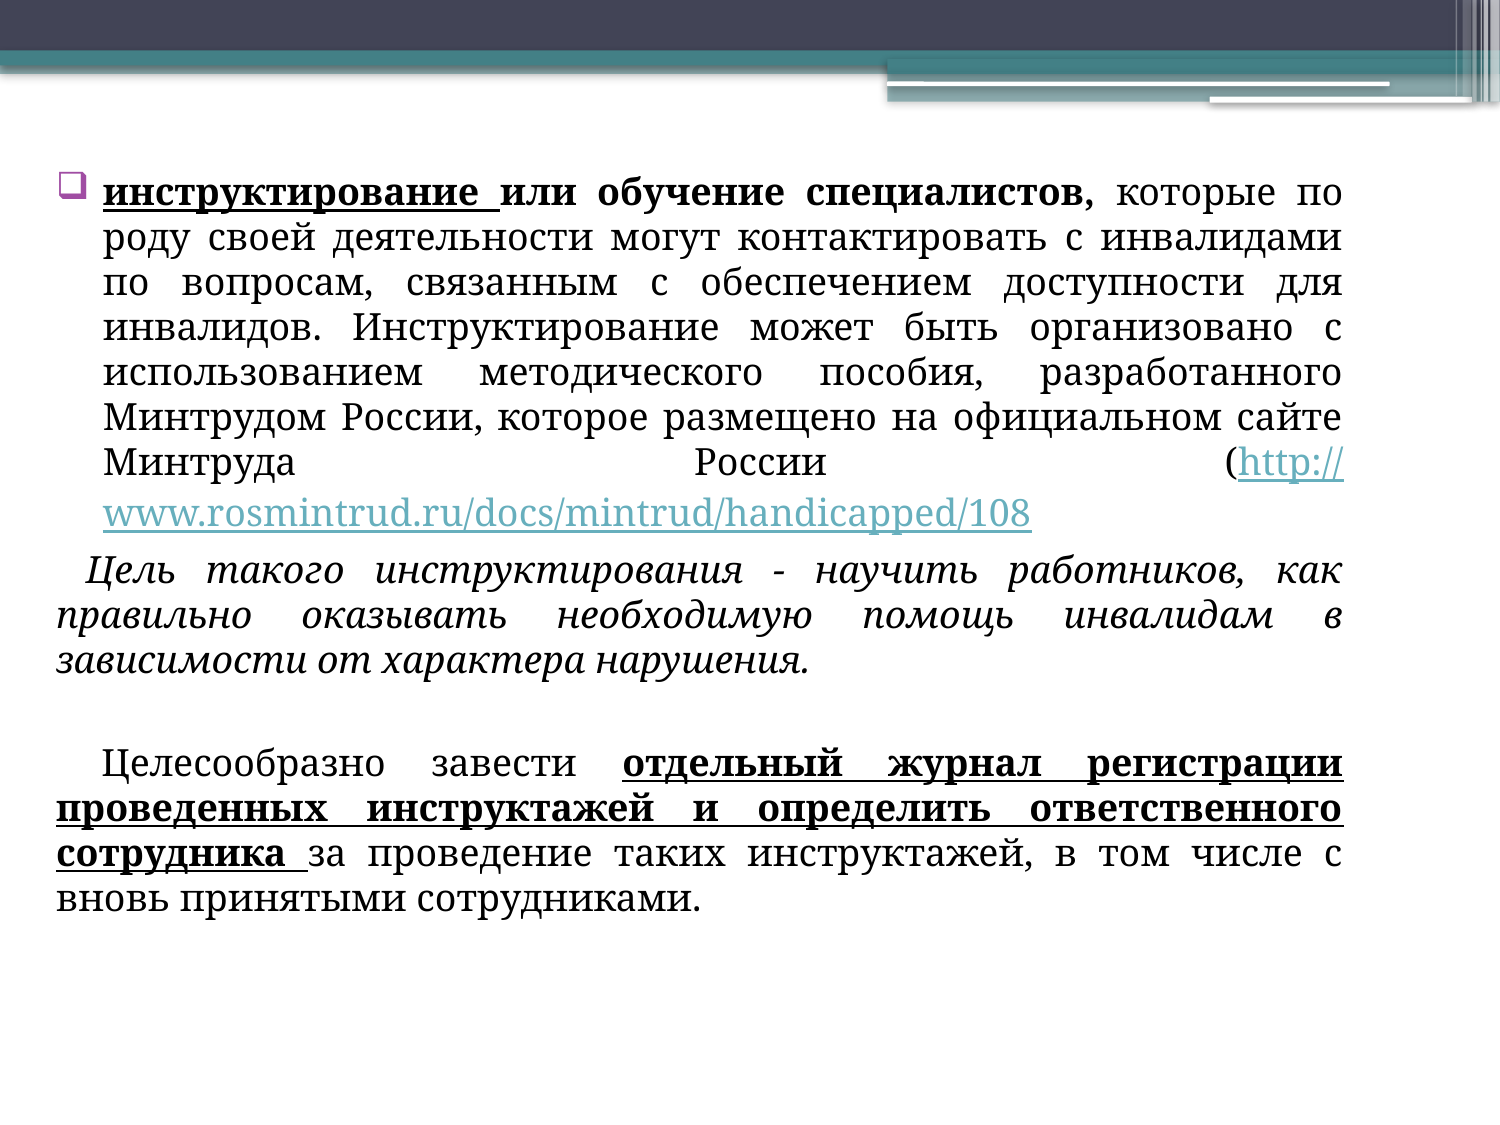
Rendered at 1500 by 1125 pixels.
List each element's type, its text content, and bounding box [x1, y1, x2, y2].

list инструктирование или обучение специалистов, которые по роду своей деятельности могут контактировать с инвалидами по вопросам, связанным с обеспечением доступности для инвалидов. Инструктирование может быть организовано с использованием методического пособия, разработанного Минтрудом России, которое размещено на официальном сайте Минтруда России (http://www.rosmintrud.ru/docs/mintrud/handicapped/108 Цель такого инструктирования - научить работников, как правильно оказывать необходимую помощь инвалидам в зависимости от характера нарушения. Целесообразно завести отдельный журнал регистрации проведенных инструктажей и определить ответственного сотрудника за проведение таких инструктажей, в том числе с вновь принятыми сотрудниками. [41, 160, 1359, 1005]
